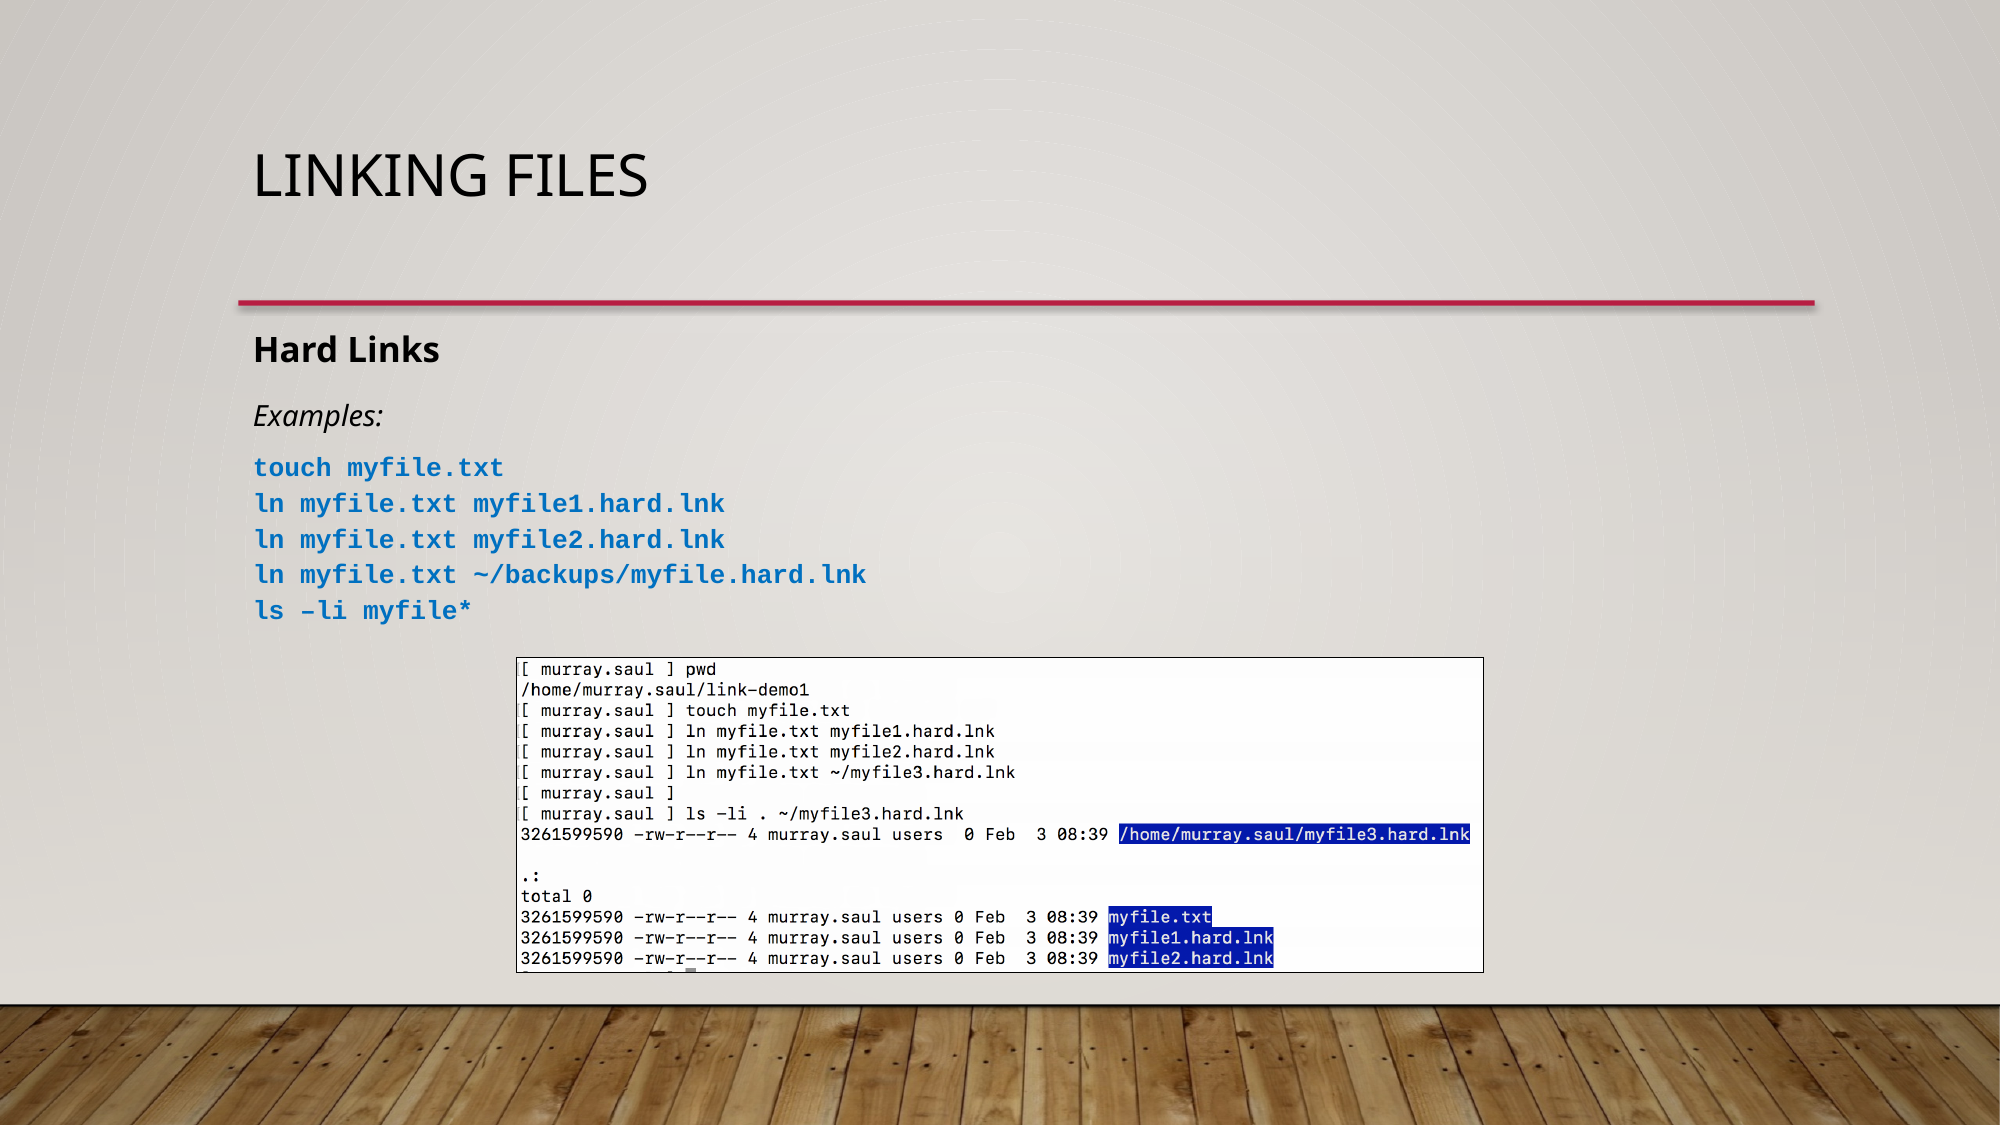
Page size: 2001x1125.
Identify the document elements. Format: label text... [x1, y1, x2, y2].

text_box Hard Links Examples: touch myfile.txt ln myfile.txt myfile1.hard.lnk ln myfile.txt myfile2.hard.lnk ln myfile.txt ~/backups/myfile.hard.lnk ls –li myfile* [238, 307, 1292, 635]
text_box Linking files [238, 131, 1814, 304]
picture [0, 1007, 2000, 1125]
picture [516, 657, 1484, 974]
